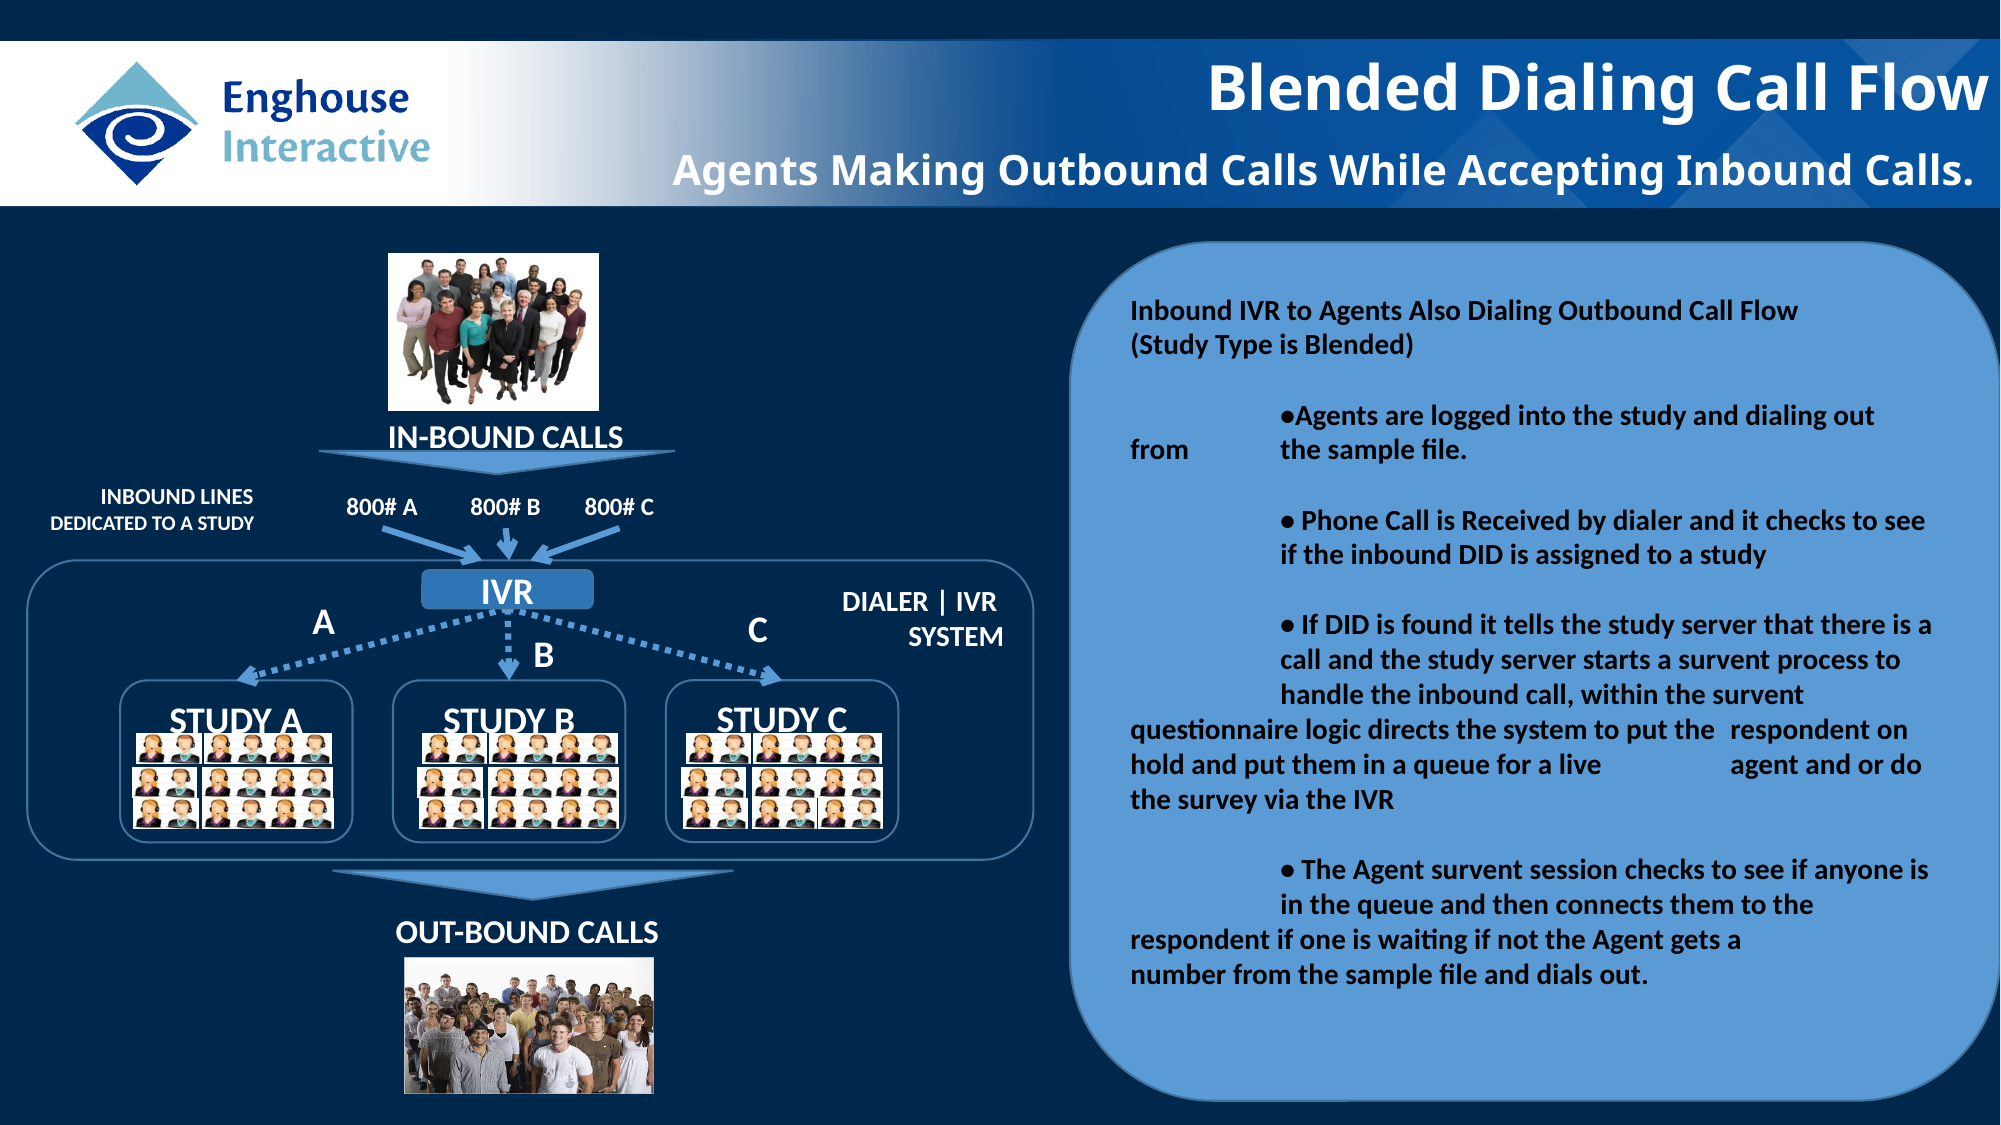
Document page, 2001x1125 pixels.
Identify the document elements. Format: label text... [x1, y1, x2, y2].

text_box Blended Dialing Call Flow Agents Making Outbound Calls While Accepting Inbound Calls. [477, 40, 2000, 205]
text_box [0, 253, 1034, 1094]
picture [19, 39, 2001, 208]
text_box [1068, 241, 2000, 1064]
text_box Inbound IVR to Agents Also Dialing Outbound Call Flow (Study Type is Blended) •Agents are logged into the study and dialing out from the sample file. • Phone Call is Received by dialer and it checks to see if the inbound DID is assigned to a study • If DID is found it tells the study server that there is a call and the study server starts a survent process to handle the inbound call, within the survent questionnaire logic directs the system to put the respondent on hold and put them in a queue for a live agent and or do the survey via the IVR • The Agent survent session checks to see if anyone is in the queue and then connects them to the respondent if one is waiting if not the Agent gets a number from the sample file and dials out. [1115, 283, 1955, 1068]
text_box [1120, 1068, 1950, 1102]
